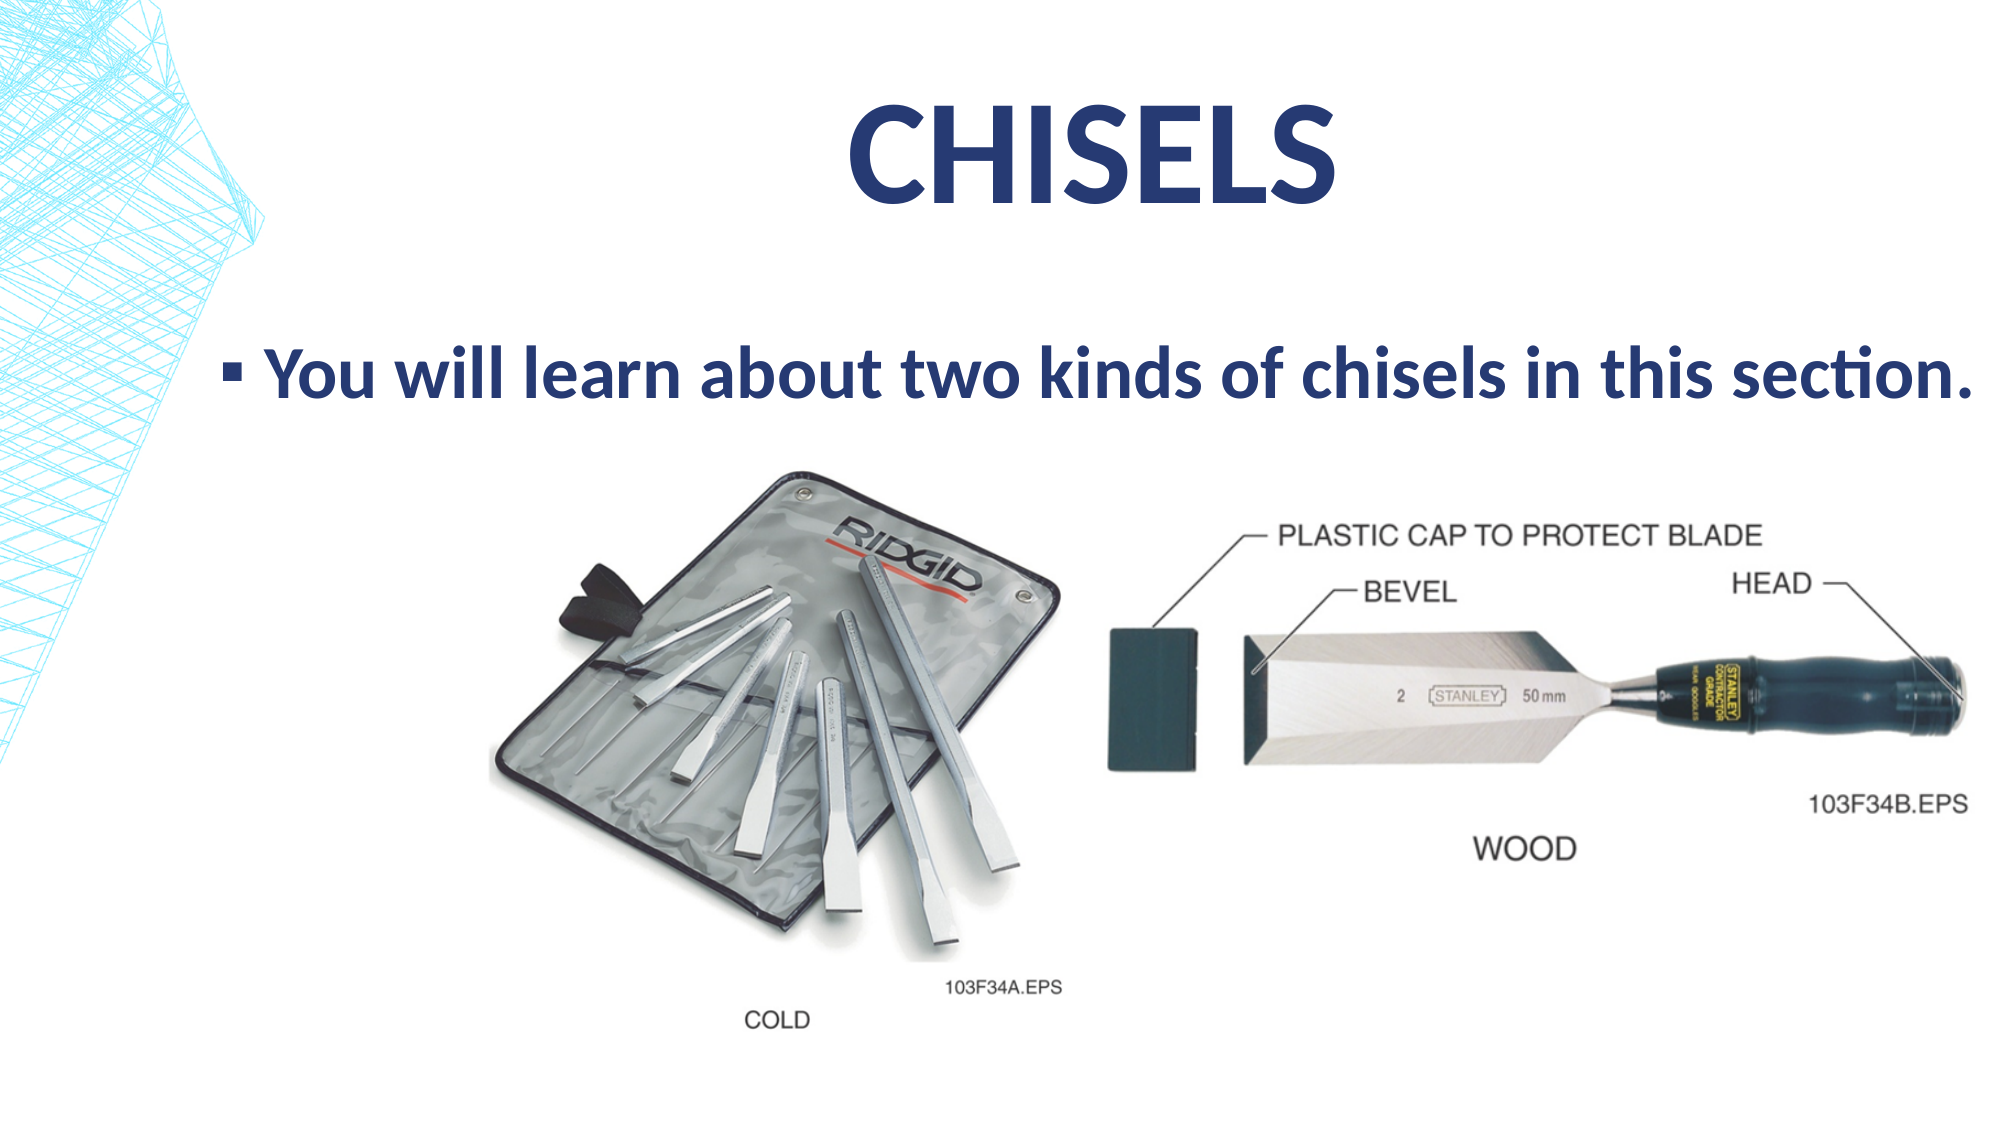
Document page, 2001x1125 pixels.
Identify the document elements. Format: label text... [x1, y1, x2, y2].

list You will learn about two kinds of chisels in this section. [204, 326, 2000, 1062]
picture [0, 0, 2001, 1125]
title Chisels [324, 28, 1863, 242]
